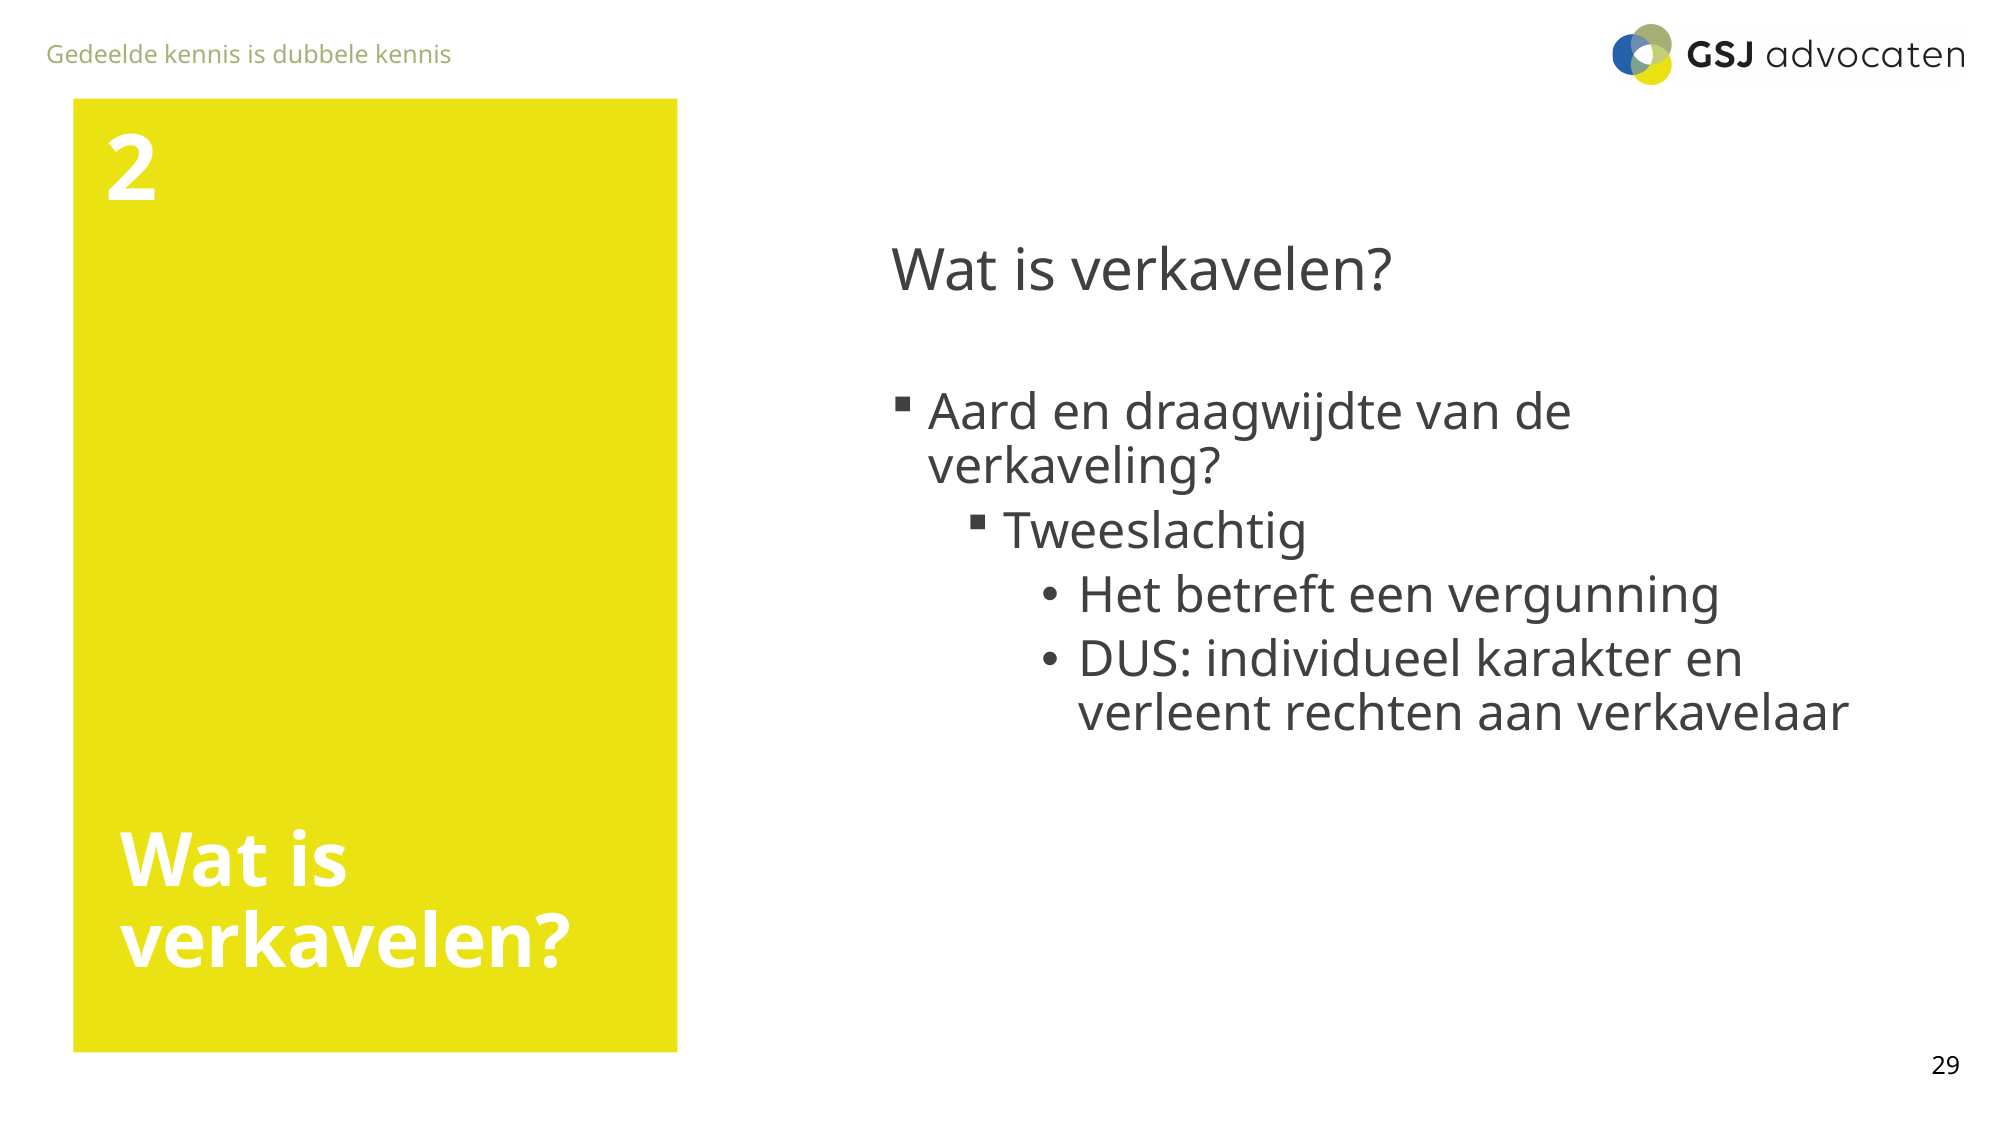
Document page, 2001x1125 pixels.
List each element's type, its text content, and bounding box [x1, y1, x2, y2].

slide_number 29 [1524, 1042, 1975, 1103]
picture [1612, 24, 1964, 85]
text_box 2 [90, 113, 462, 214]
list Wat is verkavelen? Aard en draagwijdte van de verkaveling? Tweeslachtig Het betreft een vergunning DUS: individueel karakter en verleent rechten aan verkavelaar [801, 232, 1872, 914]
title Wat is verkavelen? [105, 814, 624, 1029]
